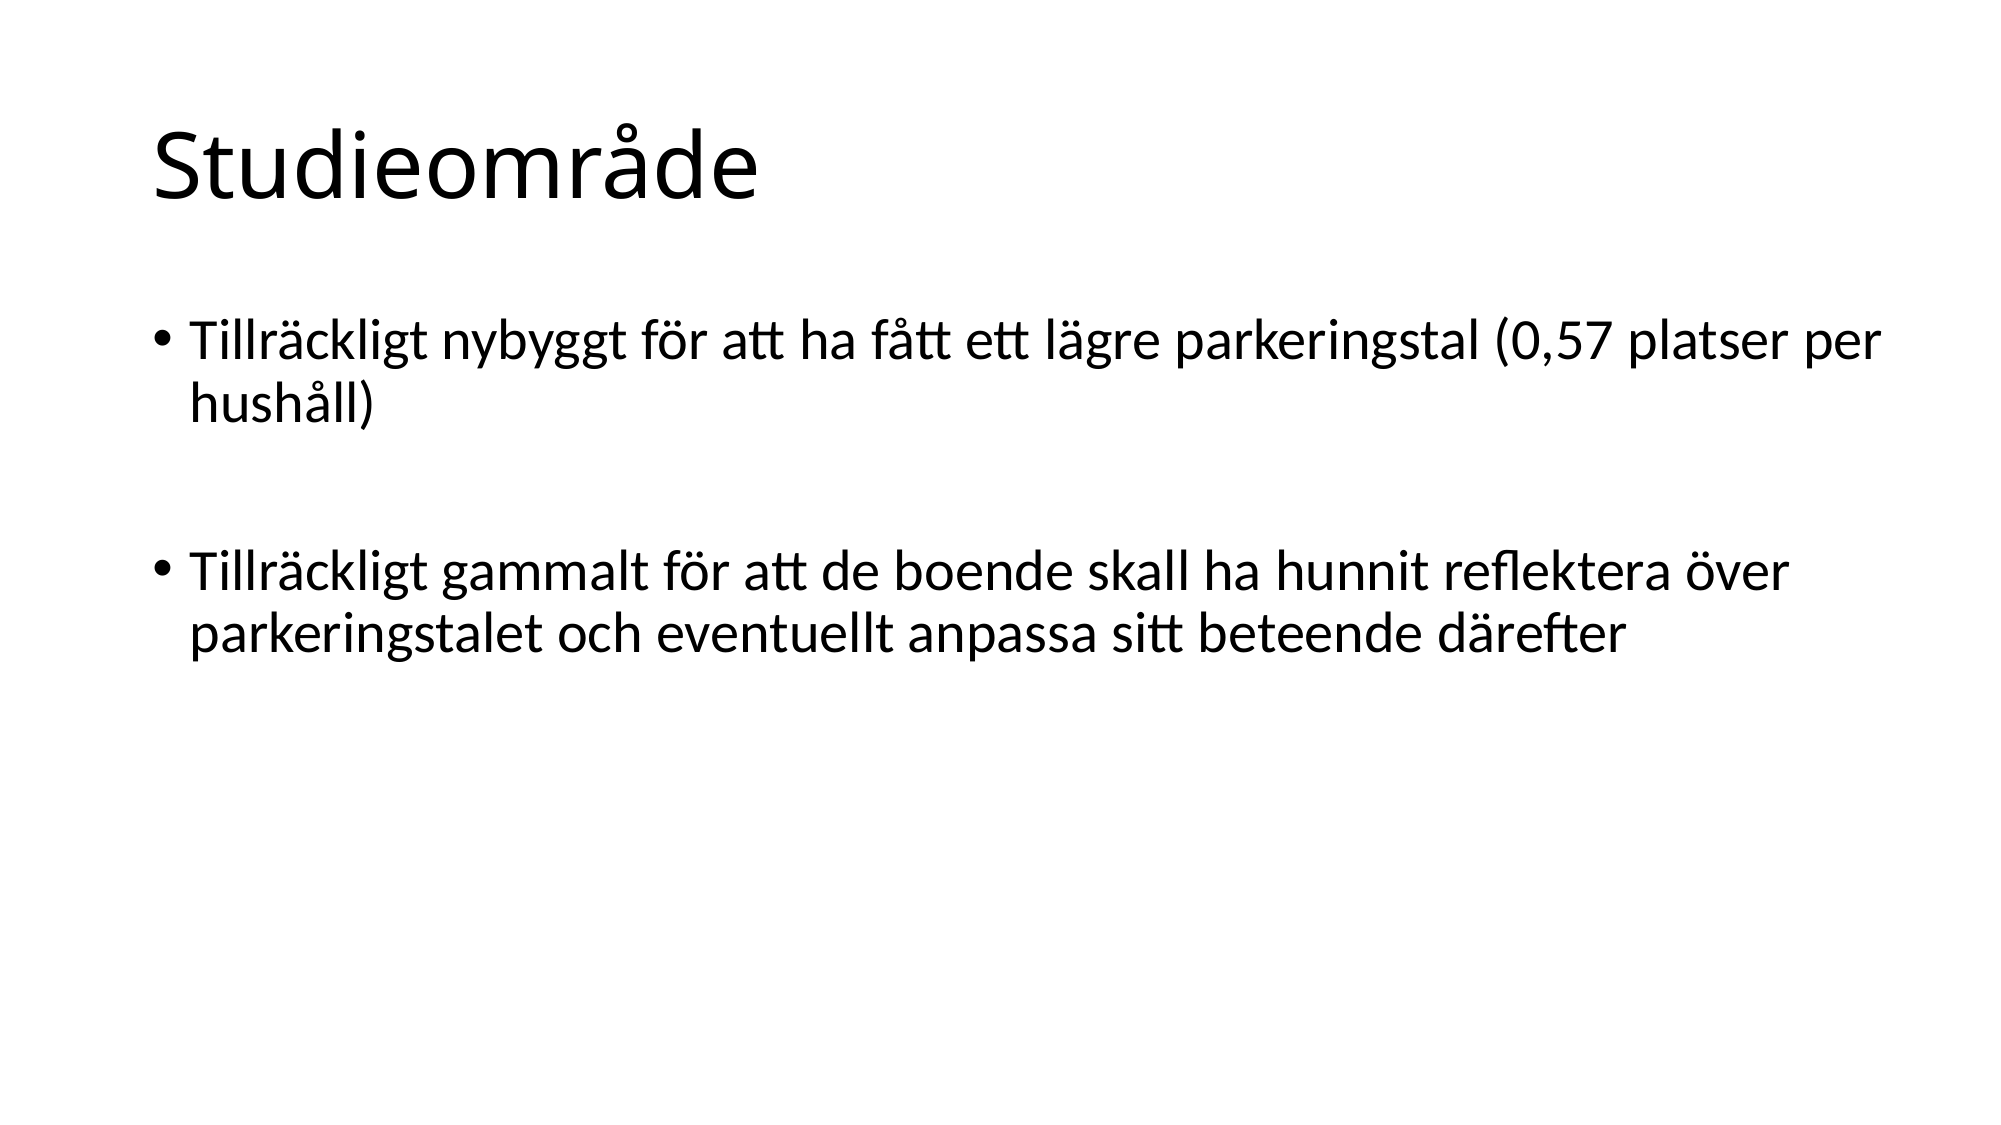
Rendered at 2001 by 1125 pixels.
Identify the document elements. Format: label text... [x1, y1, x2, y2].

title Studieområde [137, 59, 1863, 278]
list Tillräckligt nybyggt för att ha fått ett lägre parkeringstal (0,57 platser per hushåll) Tillräckligt gammalt för att de boende skall ha hunnit reflektera över parkeringstalet och eventuellt anpassa sitt beteende därefter [137, 301, 1937, 676]
